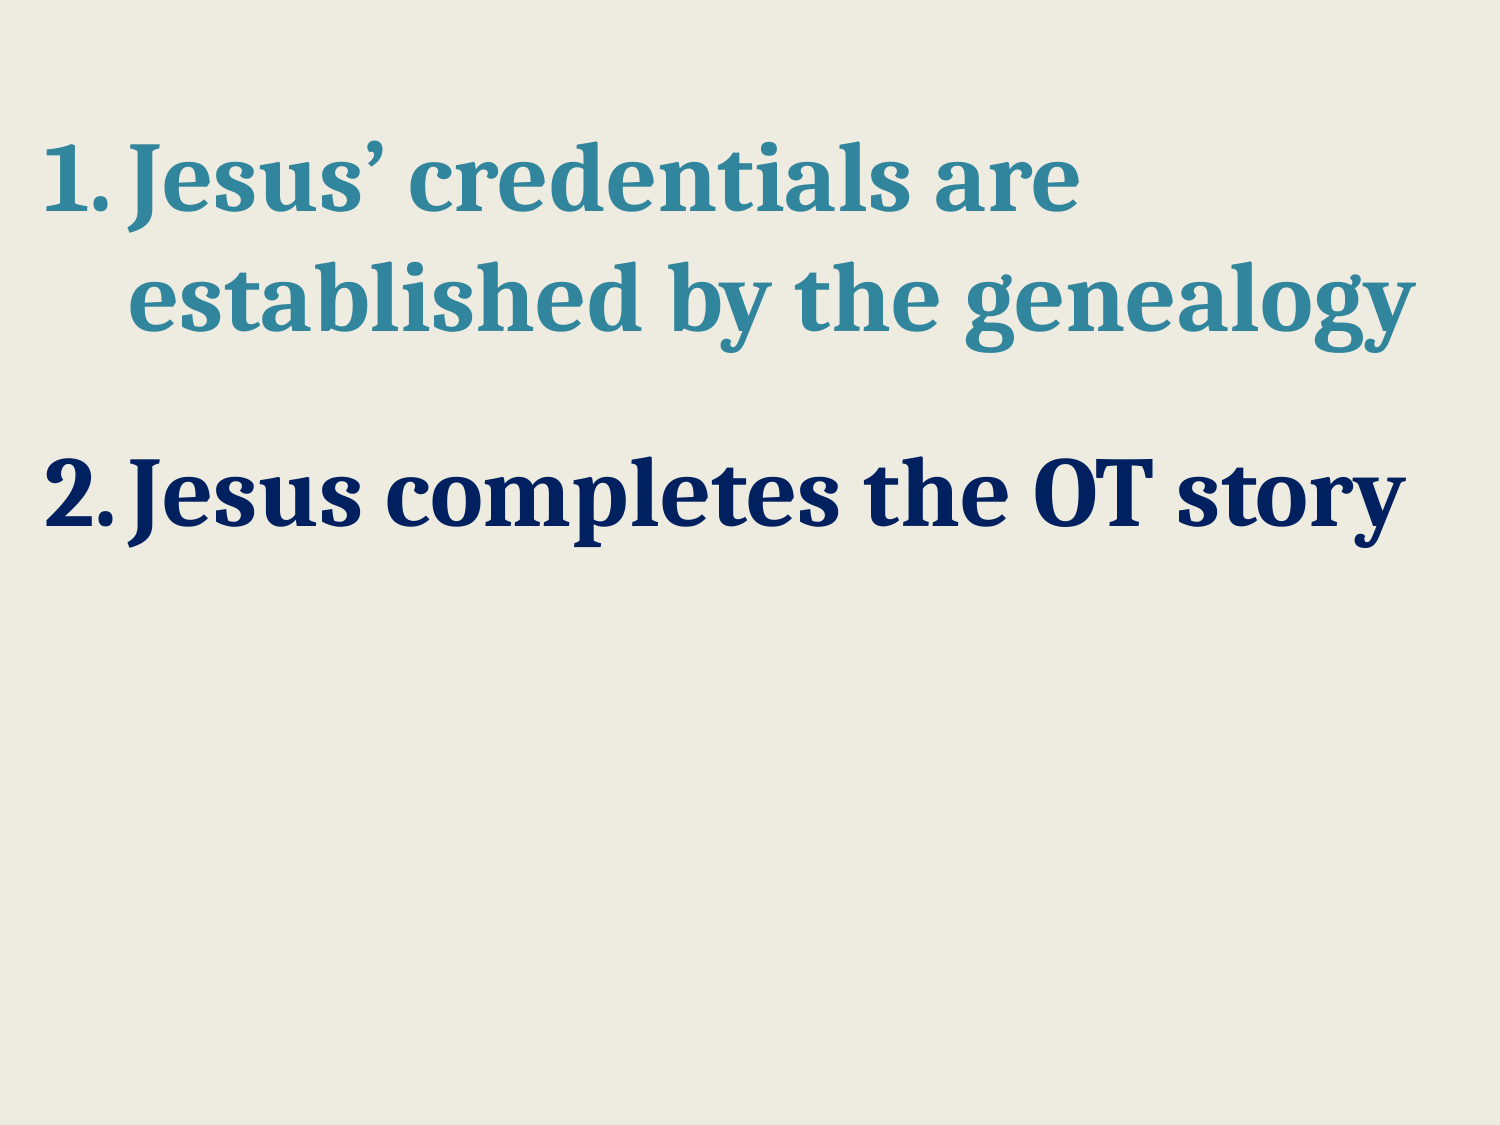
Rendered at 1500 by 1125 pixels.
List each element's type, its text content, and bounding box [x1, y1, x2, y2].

text_box Jesus’ credentials are established by the genealogy Jesus completes the OT story [29, 103, 1489, 554]
